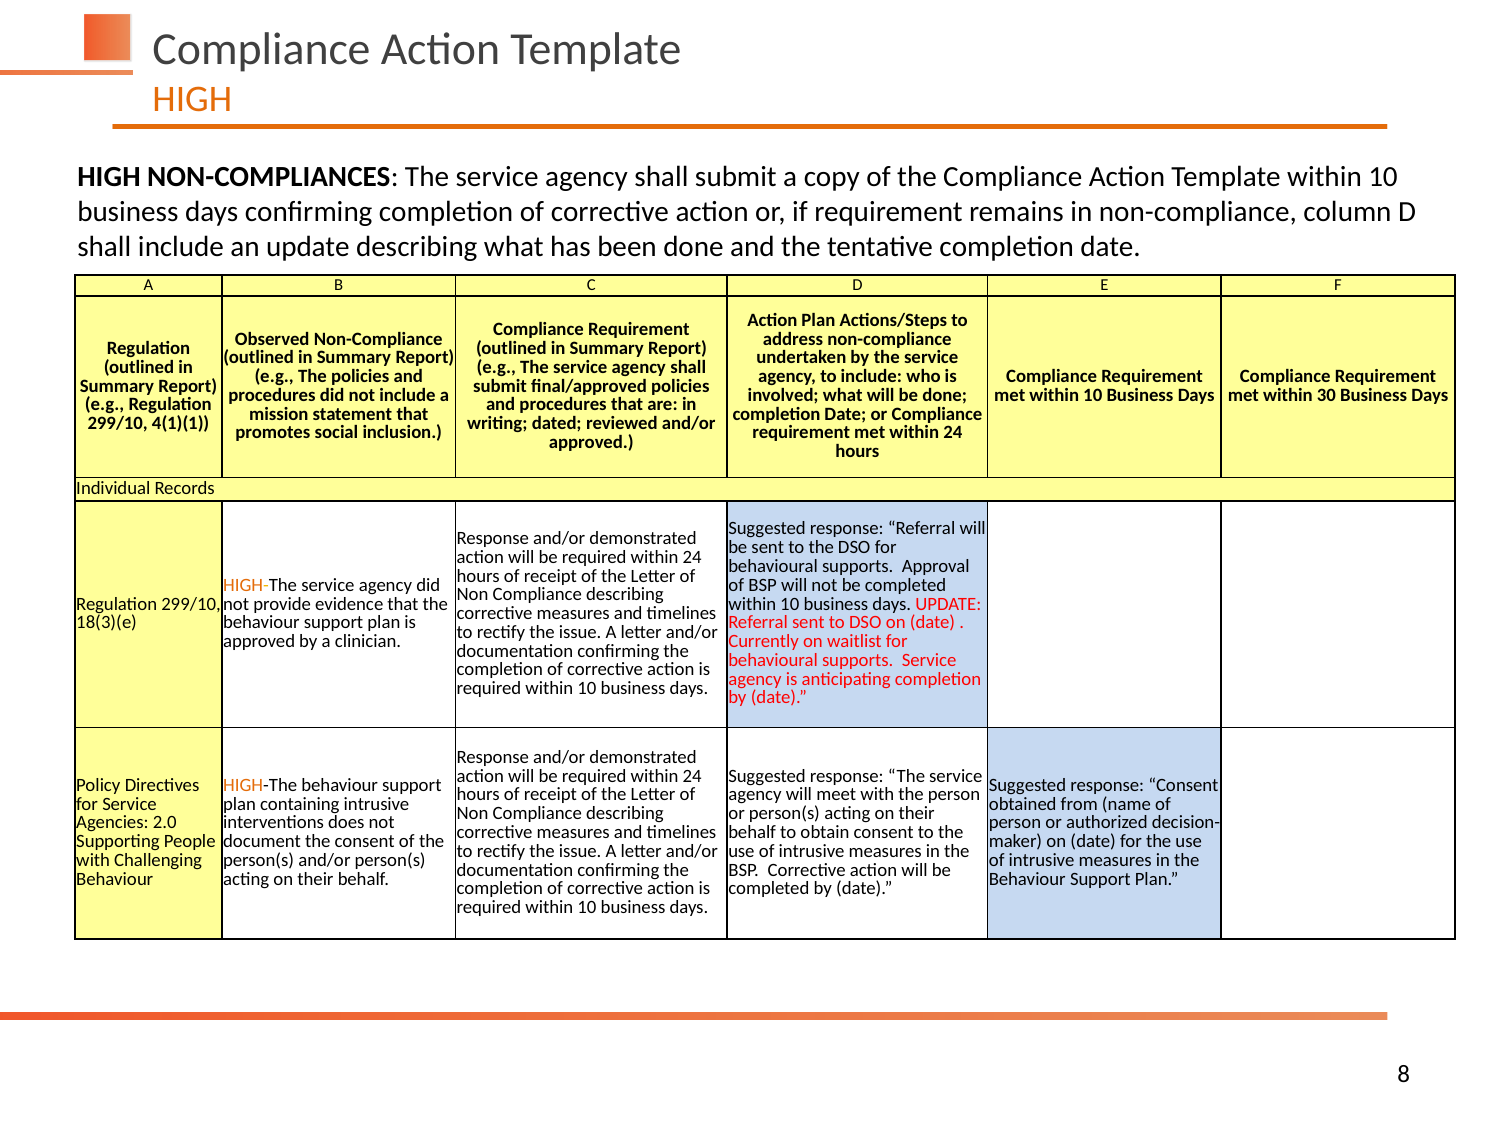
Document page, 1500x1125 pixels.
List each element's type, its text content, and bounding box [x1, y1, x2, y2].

table_header D [728, 276, 987, 295]
table_cell Regulation 299/10, 18(3)(e) [76, 502, 221, 727]
table_cell [1222, 502, 1454, 727]
table_cell [1222, 728, 1454, 938]
table_cell Individual Records [76, 478, 1454, 500]
table_cell Compliance Requirement met within 30 Business Days [1222, 297, 1454, 477]
table_cell Response and/or demonstrated action will be required within 24 hours of receipt of the Letter of Non Compliance describing corrective measures and timelines to rectify the issue. A letter and/or documentation confirming the completion of corrective action is required within 10 business days. [456, 728, 726, 938]
table_cell Suggested response: “The service agency will meet with the person or person(s) acting on their behalf to obtain consent to the use of intrusive measures in the BSP. Corrective action will be completed by (date).” [728, 728, 987, 938]
table_cell Observed Non-Compliance (outlined in Summary Report) (e.g., The policies and procedures did not include a mission statement that promotes social inclusion.) [223, 297, 455, 477]
table_header B [223, 276, 455, 295]
table_cell Policy Directives for Service Agencies: 2.0 Supporting People with Challenging Behaviour [76, 728, 221, 938]
table_header F [1222, 276, 1454, 295]
table_cell HIGH-The behaviour support plan containing intrusive interventions does not document the consent of the person(s) and/or person(s) acting on their behalf. [223, 728, 455, 938]
table_header A [76, 276, 221, 295]
picture [0, 1012, 1388, 1020]
table_cell Suggested response: “Consent obtained from (name of person or authorized decision-maker) on (date) for the use of intrusive measures in the Behaviour Support Plan.” [988, 728, 1220, 938]
table_cell Compliance Requirement met within 10 Business Days [988, 297, 1220, 477]
table_cell Compliance Requirement (outlined in Summary Report) (e.g., The service agency shall submit final/approved policies and procedures that are: in writing; dated; reviewed and/or approved.) [456, 297, 726, 477]
table_cell Action Plan Actions/Steps to address non-compliance undertaken by the service agency, to include: who is involved; what will be done; completion Date; or Compliance requirement met within 24 hours [728, 297, 987, 477]
table_cell [988, 502, 1220, 727]
picture [82, 12, 133, 63]
table_cell Response and/or demonstrated action will be required within 24 hours of receipt of the Letter of Non Compliance describing corrective measures and timelines to rectify the issue. A letter and/or documentation confirming the completion of corrective action is required within 10 business days. [456, 502, 726, 727]
text_box Compliance Action Template HIGH [137, 24, 1263, 113]
picture [112, 124, 1389, 129]
table_cell Suggested response: “Referral will be sent to the DSO for behavioural supports. Approval of BSP will not be completed within 10 business days. UPDATE: Referral sent to DSO on (date) . Currently on waitlist for behavioural supports. Service agency is anticipating completion by (date).” [728, 502, 987, 727]
table_cell Regulation (outlined in Summary Report) (e.g., Regulation 299/10, 4(1)(1)) [76, 297, 221, 477]
picture [0, 70, 133, 75]
text_box HIGH NON-COMPLIANCES: The service agency shall submit a copy of the Compliance Action Template within 10 business days confirming completion of corrective action or, if requirement remains in non-compliance, column D shall include an update describing what has been done and the tentative completion date. [62, 149, 1450, 270]
table_header E [988, 276, 1220, 295]
table_header C [456, 276, 726, 295]
table_cell HIGH-The service agency did not provide evidence that the behaviour support plan is approved by a clinician. [223, 502, 455, 727]
slide_number 8 [1074, 1042, 1425, 1103]
